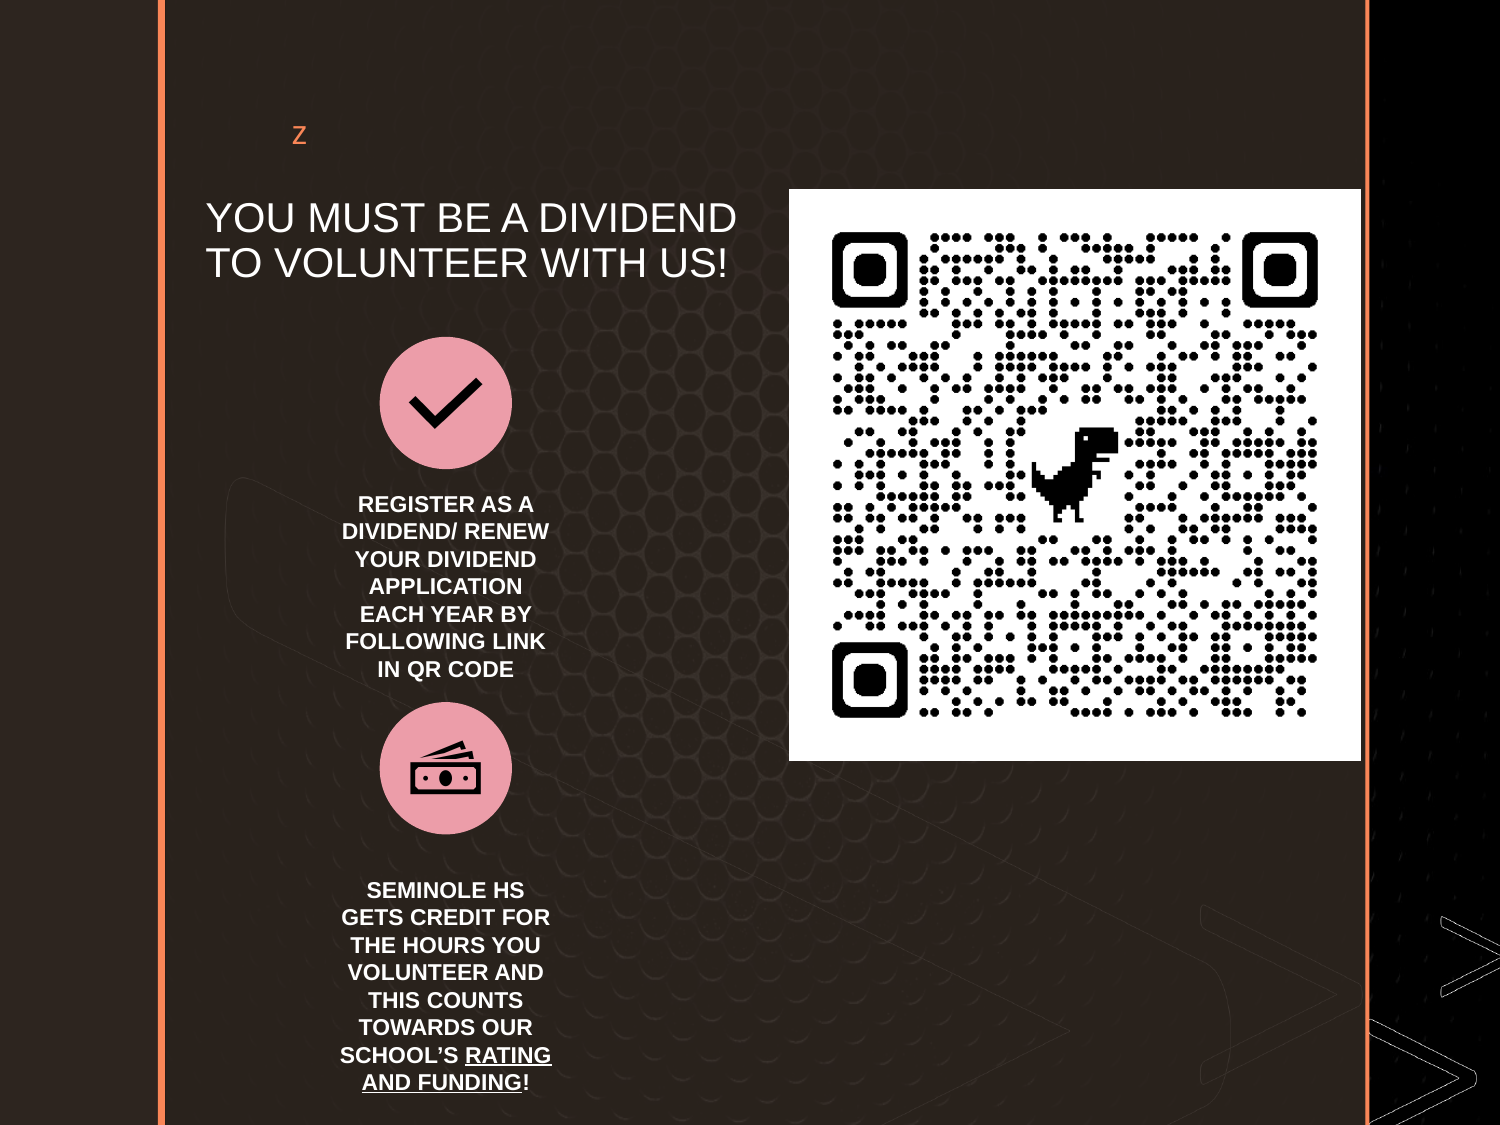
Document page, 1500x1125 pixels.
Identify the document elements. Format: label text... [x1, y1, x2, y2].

title YOU MUST BE A DIVIDEND TO VOLUNTEER WITH US! [190, 189, 789, 366]
picture [789, 189, 1362, 761]
picture [1370, 0, 1500, 1125]
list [241, 336, 651, 993]
